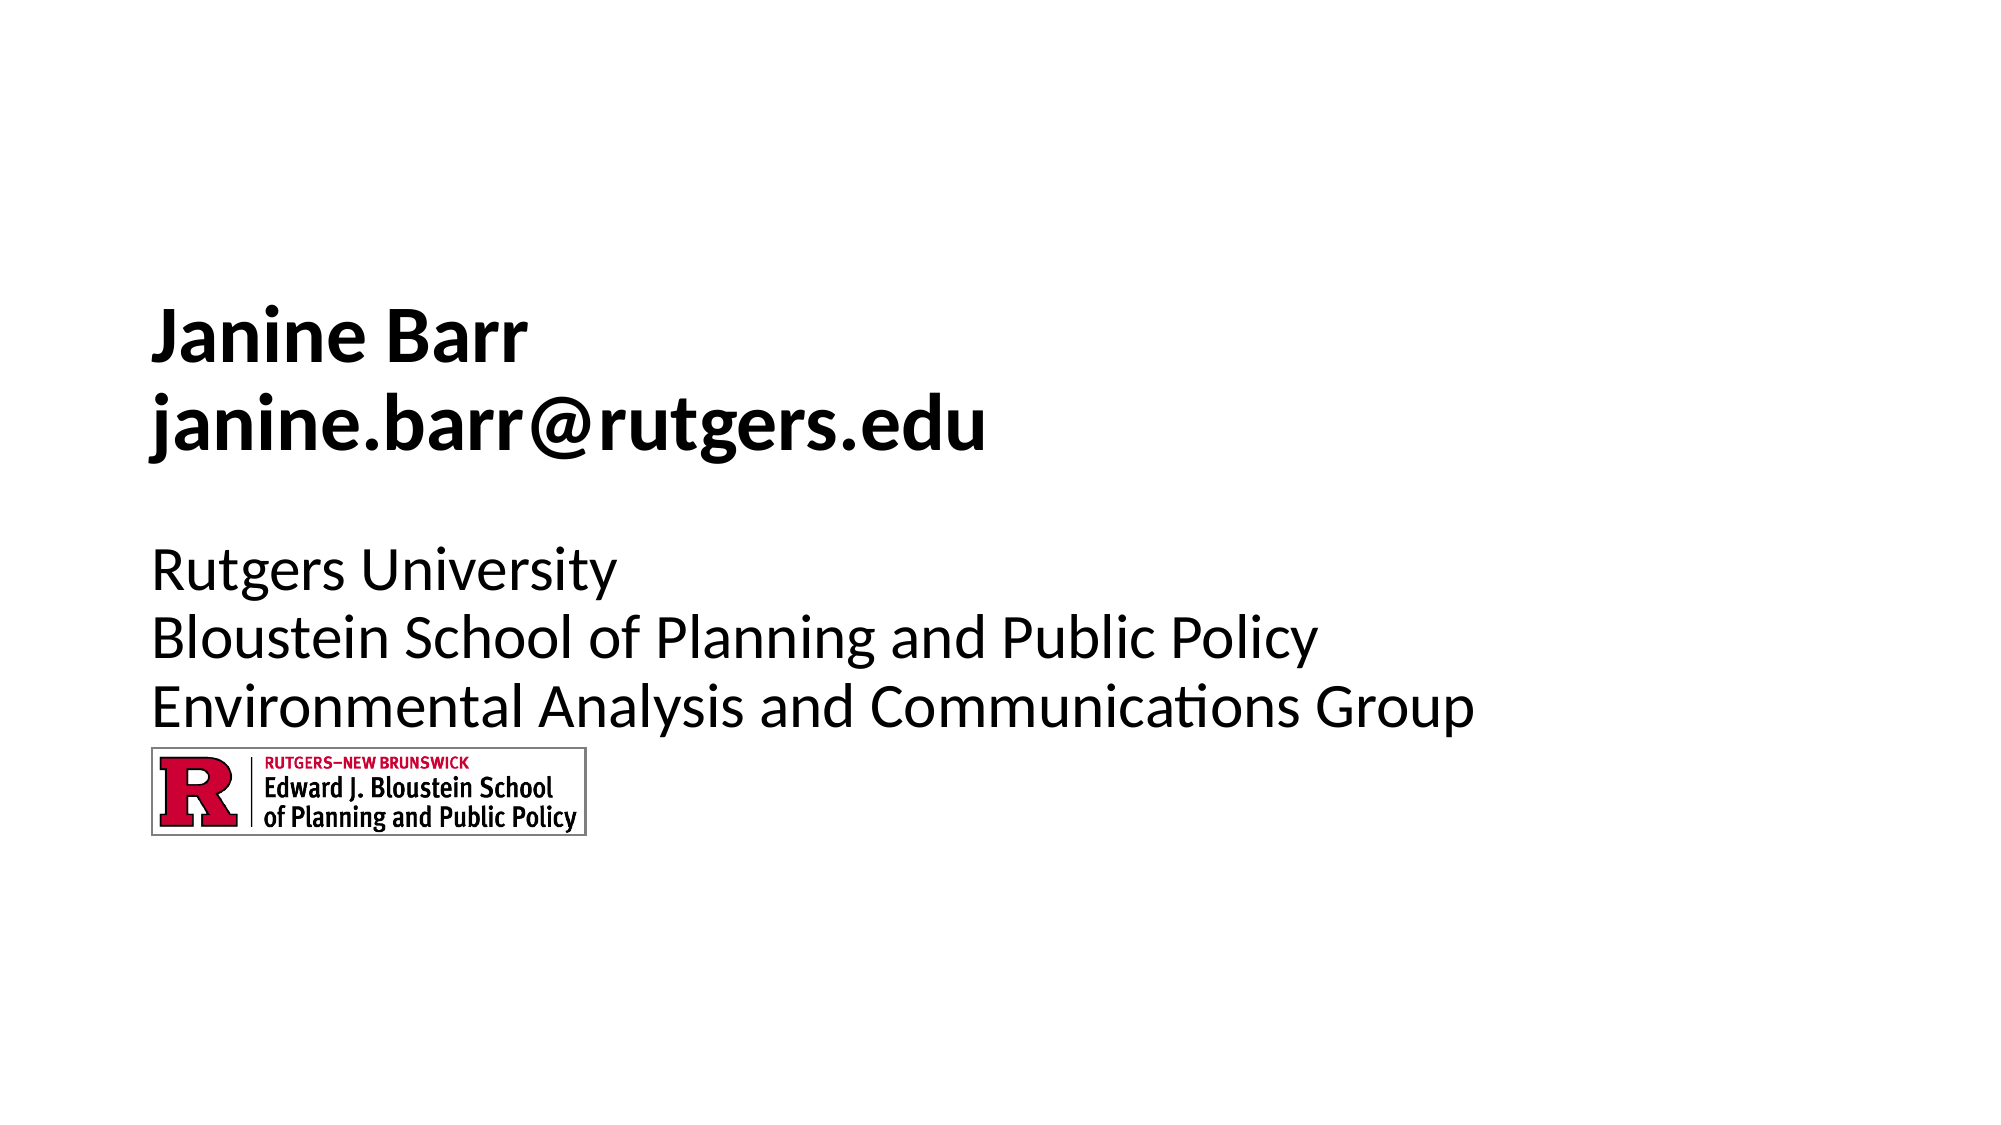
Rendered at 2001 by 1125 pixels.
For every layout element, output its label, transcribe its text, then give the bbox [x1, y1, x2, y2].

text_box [151, 748, 586, 836]
title Janine Barr janine.barr@rutgers.edu Rutgers University Bloustein School of Planning and Public Policy Environmental Analysis and Communications Group [136, 280, 1862, 749]
